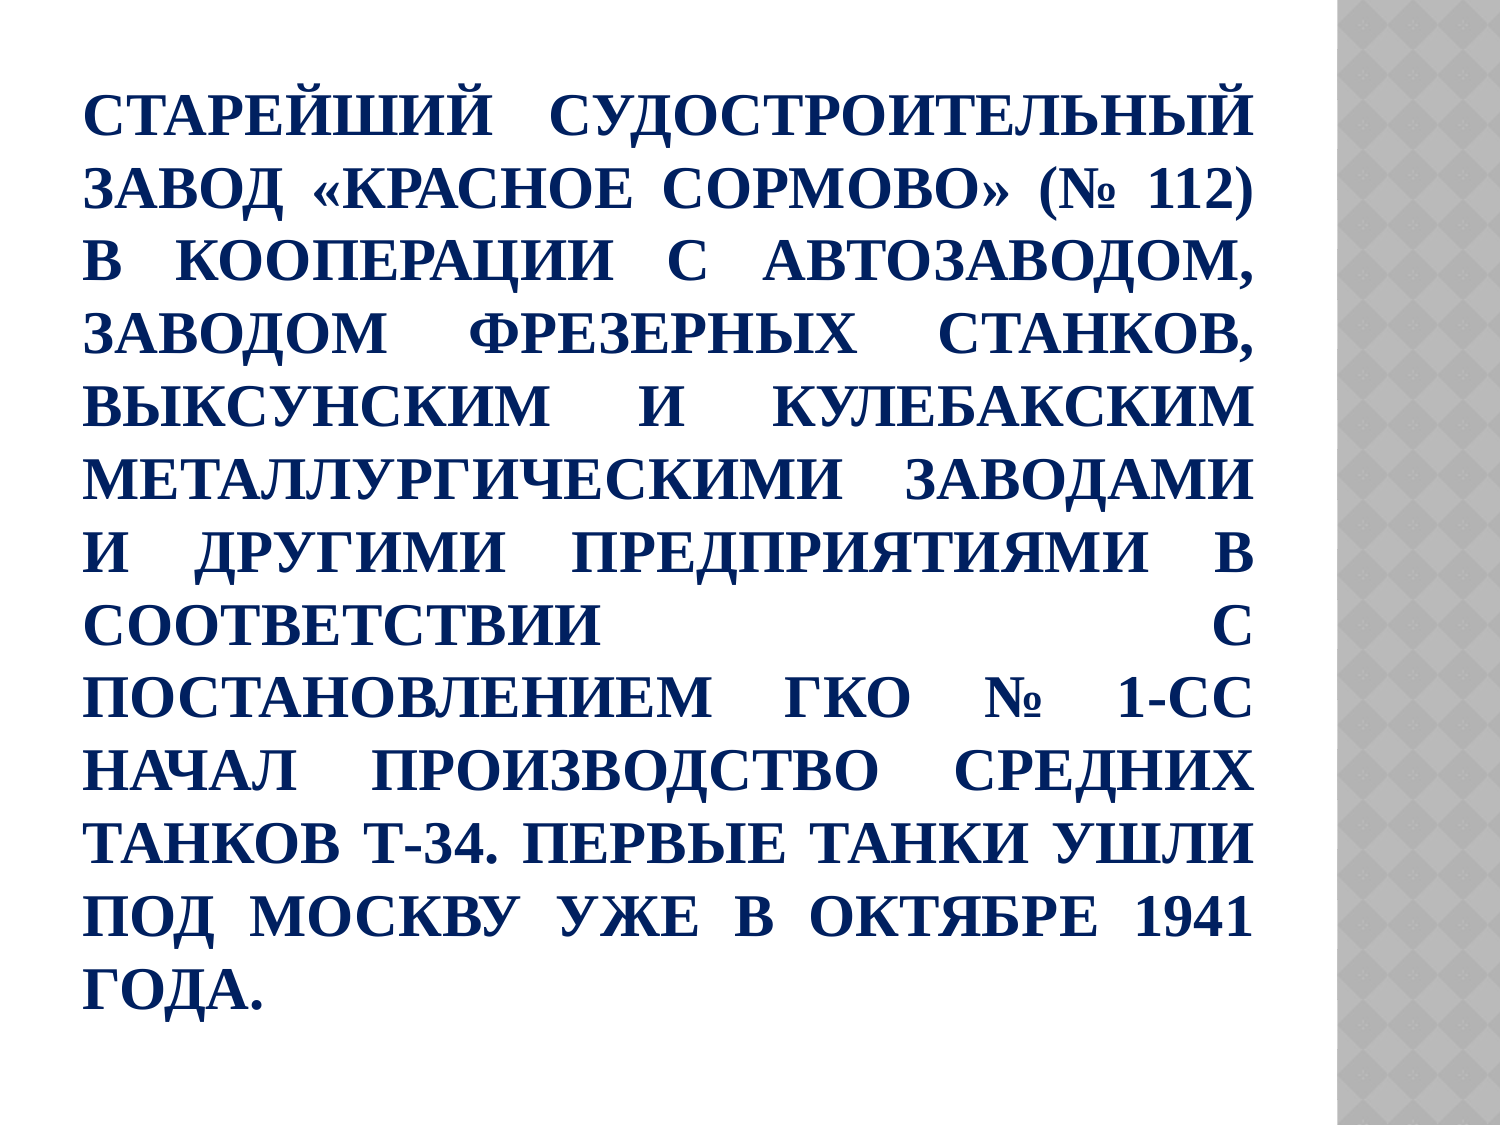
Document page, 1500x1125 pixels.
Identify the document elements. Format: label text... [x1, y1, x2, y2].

title Старейший судостроительный завод «Красное Сормово» (№ 112) в кооперации с Автозаводом, заводом фрезерных станков, Выксунским и Кулебакским металлургическими заводами и другими предприятиями в соответствии с постановлением ГКО № 1-сс начал производство средних танков Т-34. Первые танки ушли под Москву уже в октябре 1941 года. [75, 52, 1263, 1094]
